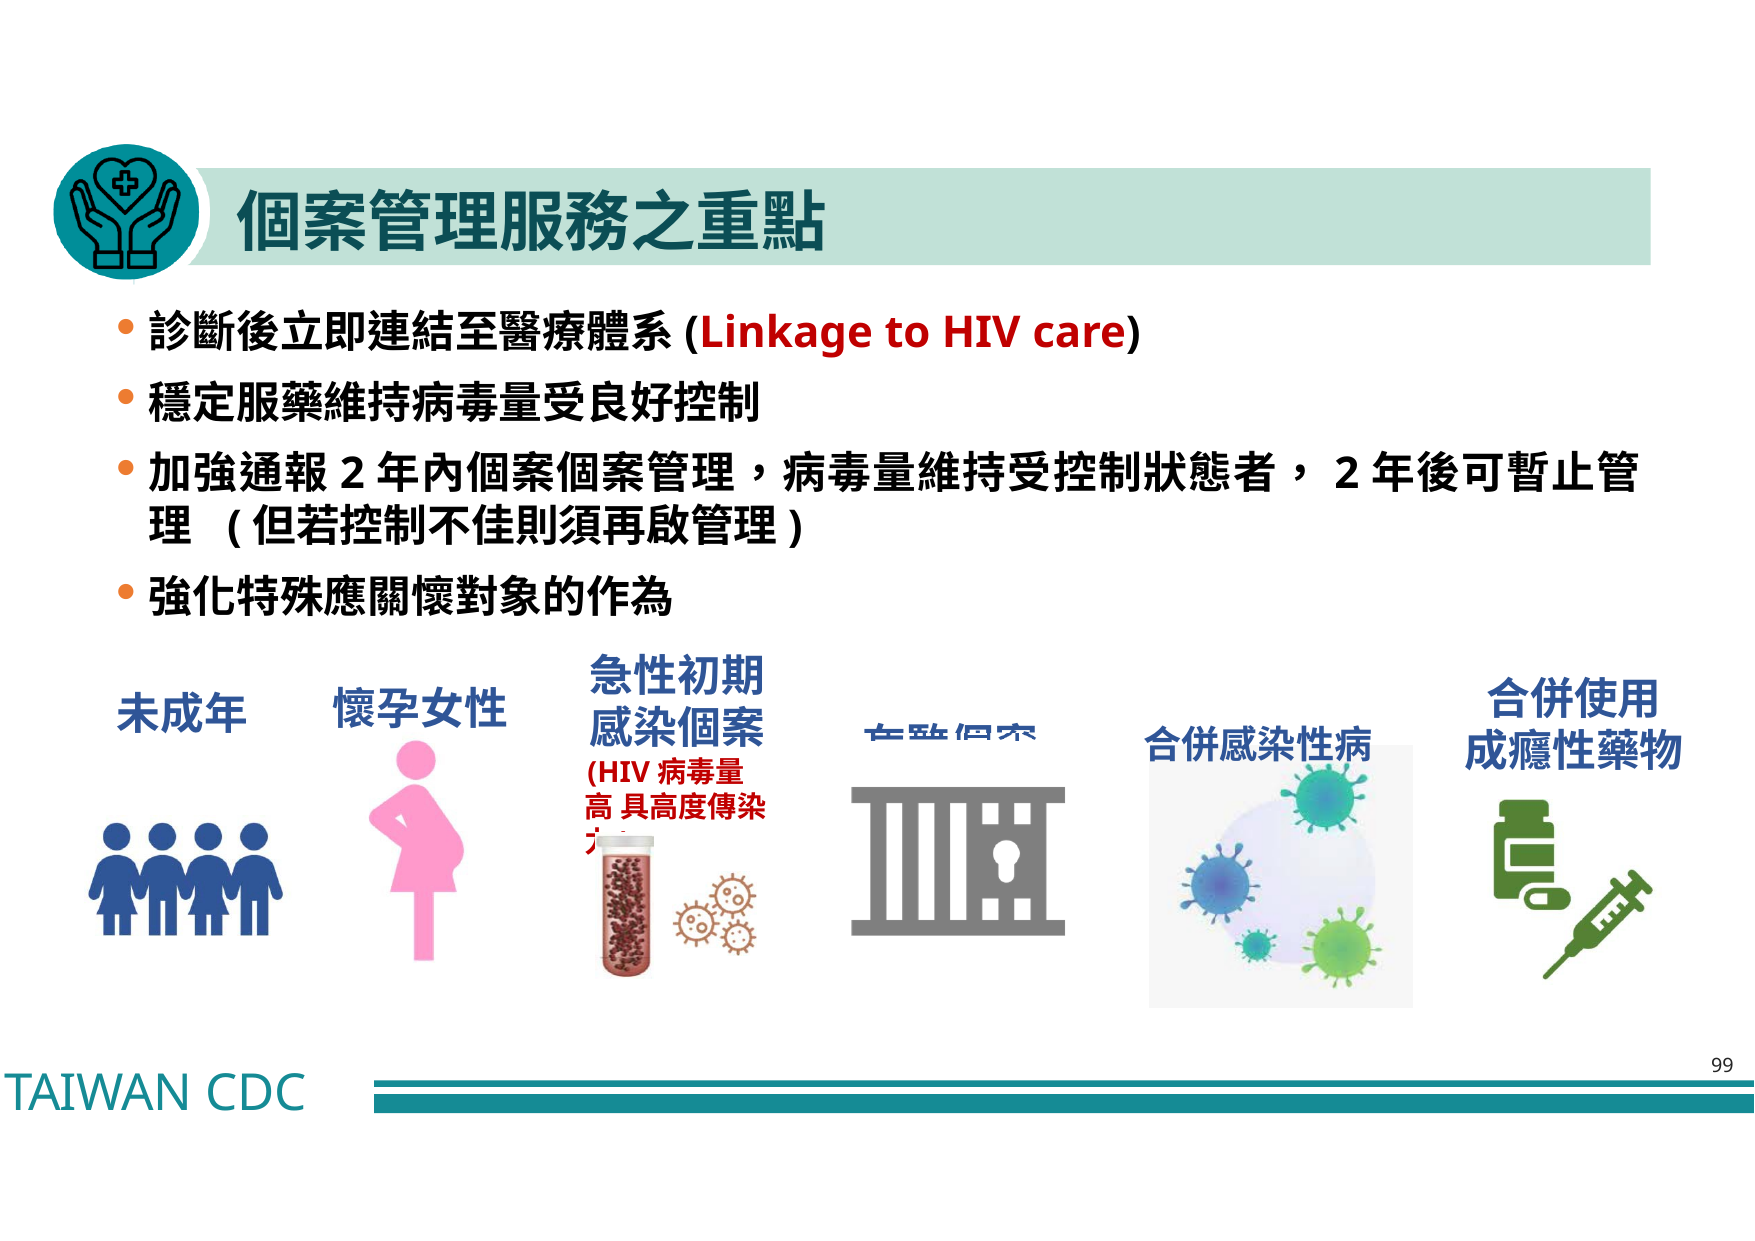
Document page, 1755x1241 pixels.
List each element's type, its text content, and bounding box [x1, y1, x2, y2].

text_box 診斷後立即連結至醫療體系(Linkage to HIV care) 穩定服藥維持病毒量受良好控制 加強通報2年內個案個案管理，病毒量維持受控制狀態者，2年後可暫止管理 (但若控制不佳則須再啟管理) 強化特殊應關懷對象的作為 [113, 283, 1652, 622]
picture [829, 733, 1086, 990]
picture [595, 832, 654, 979]
text_box 未成年 [114, 683, 251, 739]
picture [672, 870, 757, 956]
text_box 合併使用 成癮性藥物 [1462, 668, 1687, 776]
text_box 在監個案 合併感染性病 [860, 692, 1407, 774]
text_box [42, 133, 210, 291]
picture [1149, 745, 1413, 1009]
text_box 急性初期 感染個案 (HIV病毒量高 具高度傳染力) [582, 645, 773, 858]
text_box [1743, 1080, 1754, 1087]
text_box [374, 1094, 1704, 1114]
text_box [1743, 1094, 1754, 1114]
picture [303, 732, 539, 968]
text_box [374, 1080, 1704, 1087]
title 個案管理服務之重點 [234, 177, 831, 283]
text_box [215, 168, 1651, 266]
picture [1486, 799, 1663, 986]
picture [84, 815, 293, 937]
text_box 懷孕女性 [330, 678, 511, 731]
slide_number 99 [1704, 1049, 1743, 1241]
footer TAIWAN CDC [2, 1052, 370, 1241]
